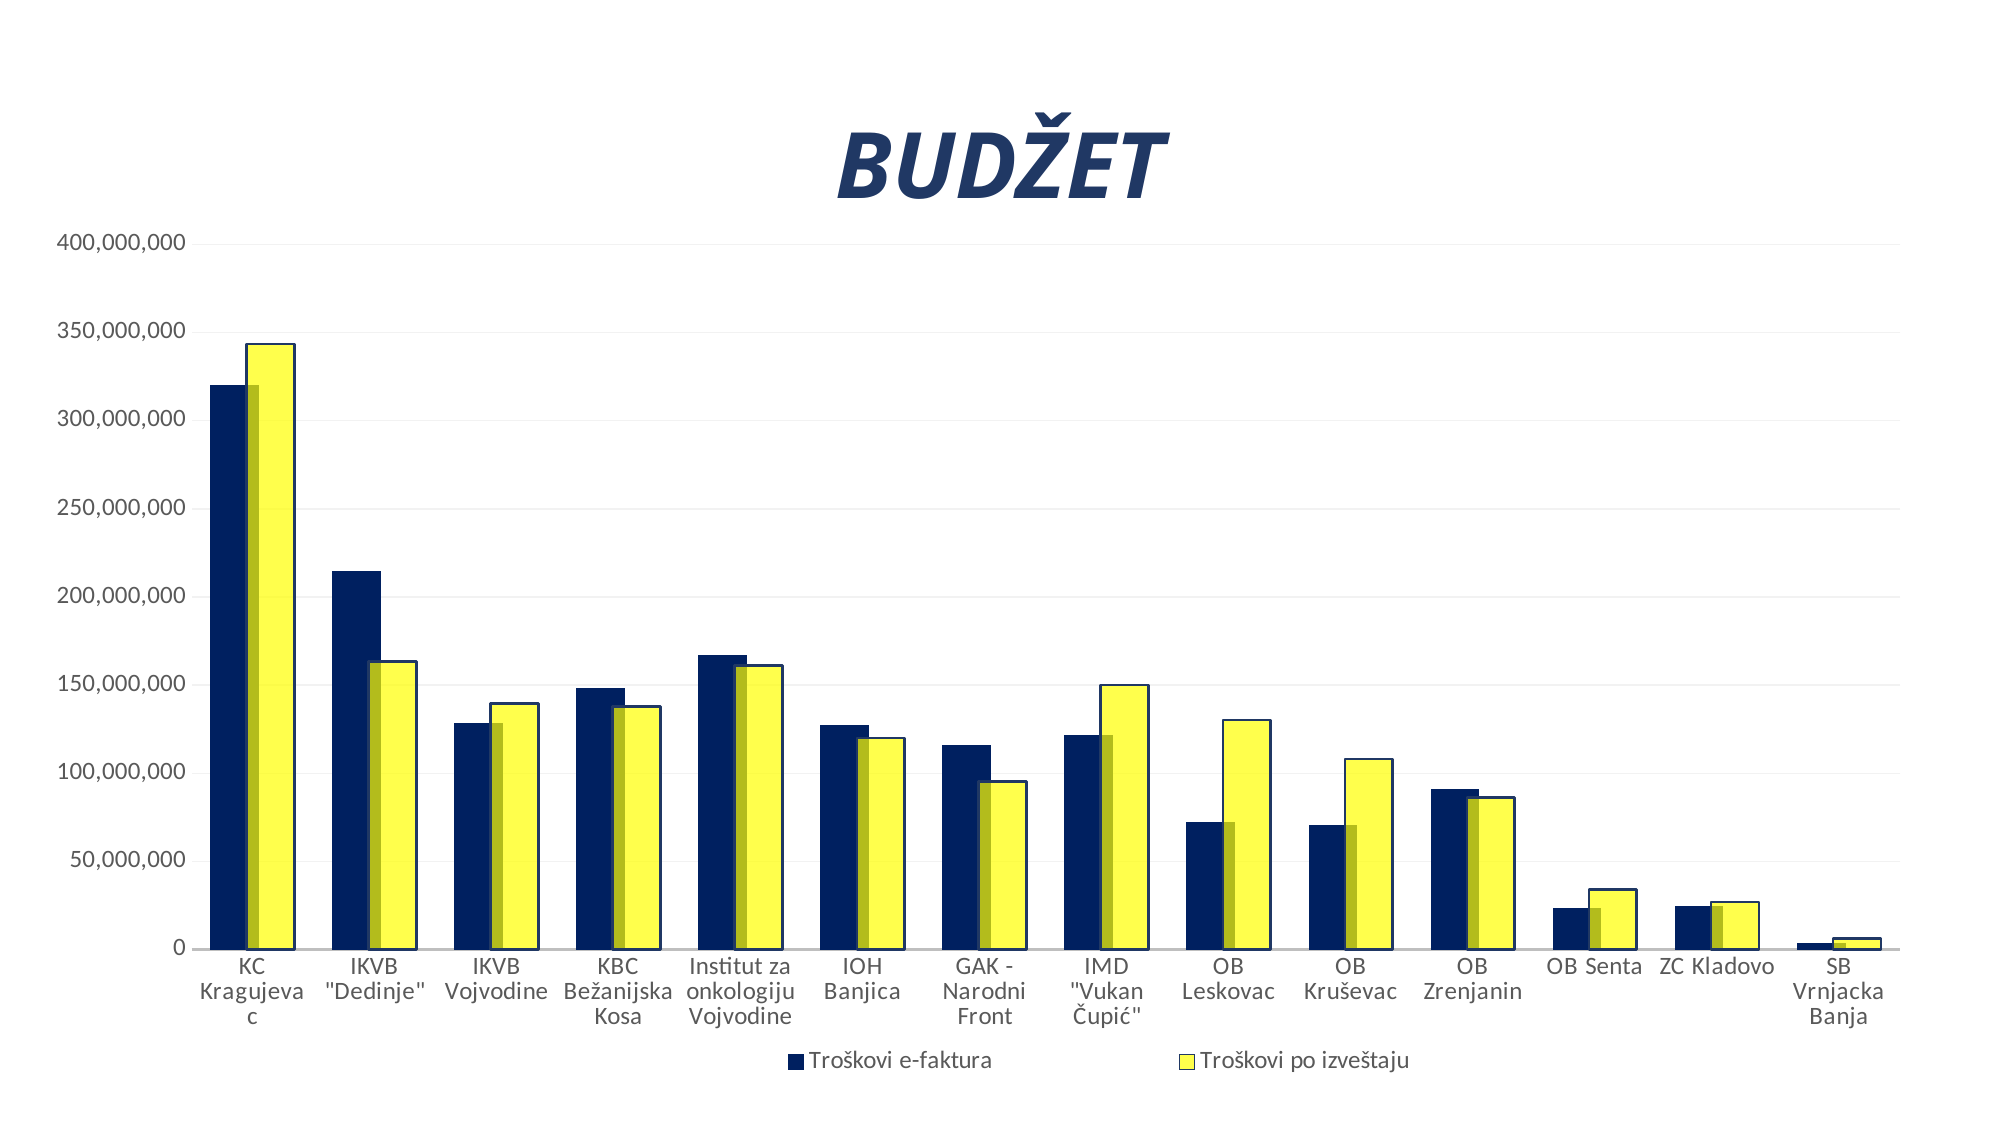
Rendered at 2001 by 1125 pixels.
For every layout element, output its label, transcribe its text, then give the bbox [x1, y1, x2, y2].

title BUDŽET [137, 59, 1863, 214]
chart [18, 214, 1939, 1097]
